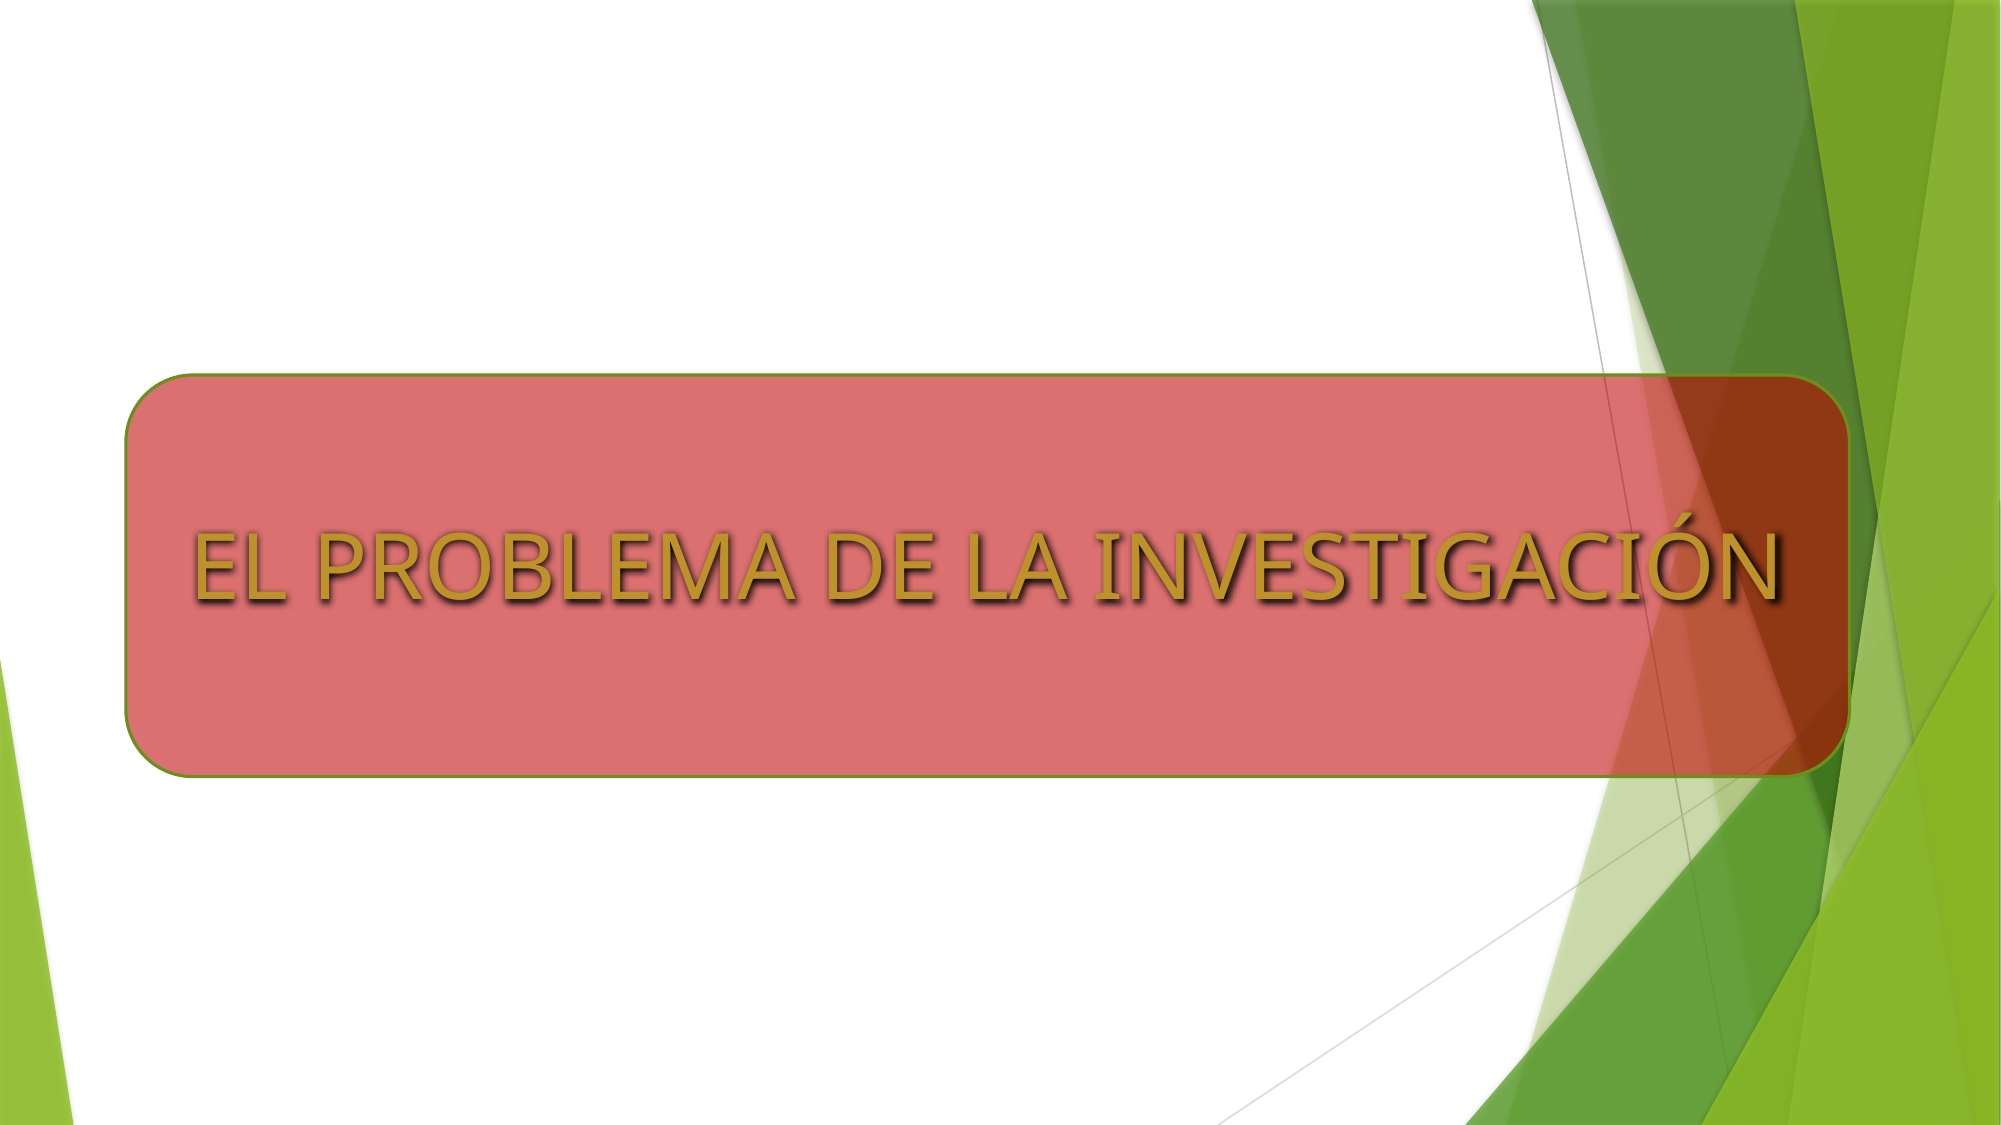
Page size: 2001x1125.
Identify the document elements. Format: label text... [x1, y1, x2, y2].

text_box [124, 634, 1852, 779]
text_box EL PROBLEMA DE LA INVESTIGACIÓN [125, 500, 1850, 625]
text_box [124, 373, 1852, 498]
